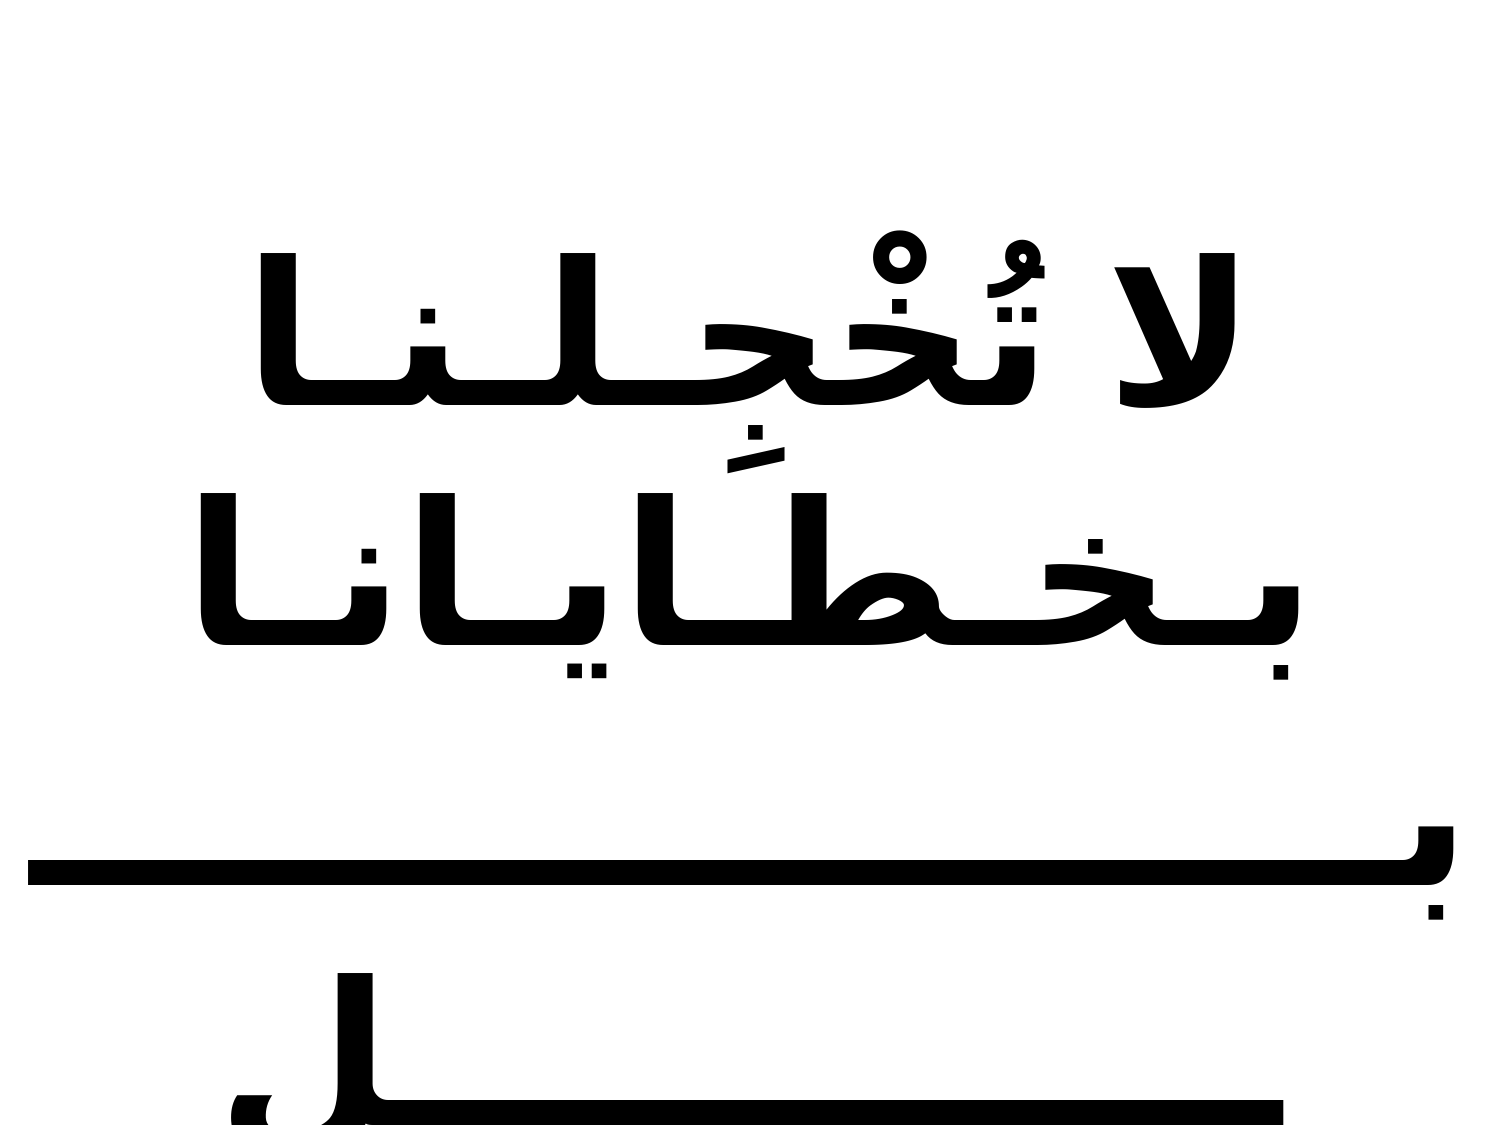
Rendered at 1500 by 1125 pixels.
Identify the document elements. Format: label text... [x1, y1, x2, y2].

text_box لا تُخْجِـلـنـا بـخـطـايـانـا بـــــــــــــــــــــــــــــــــل اعـضُــدْنــا وخـلِّـصــنــا [0, 198, 1500, 1125]
